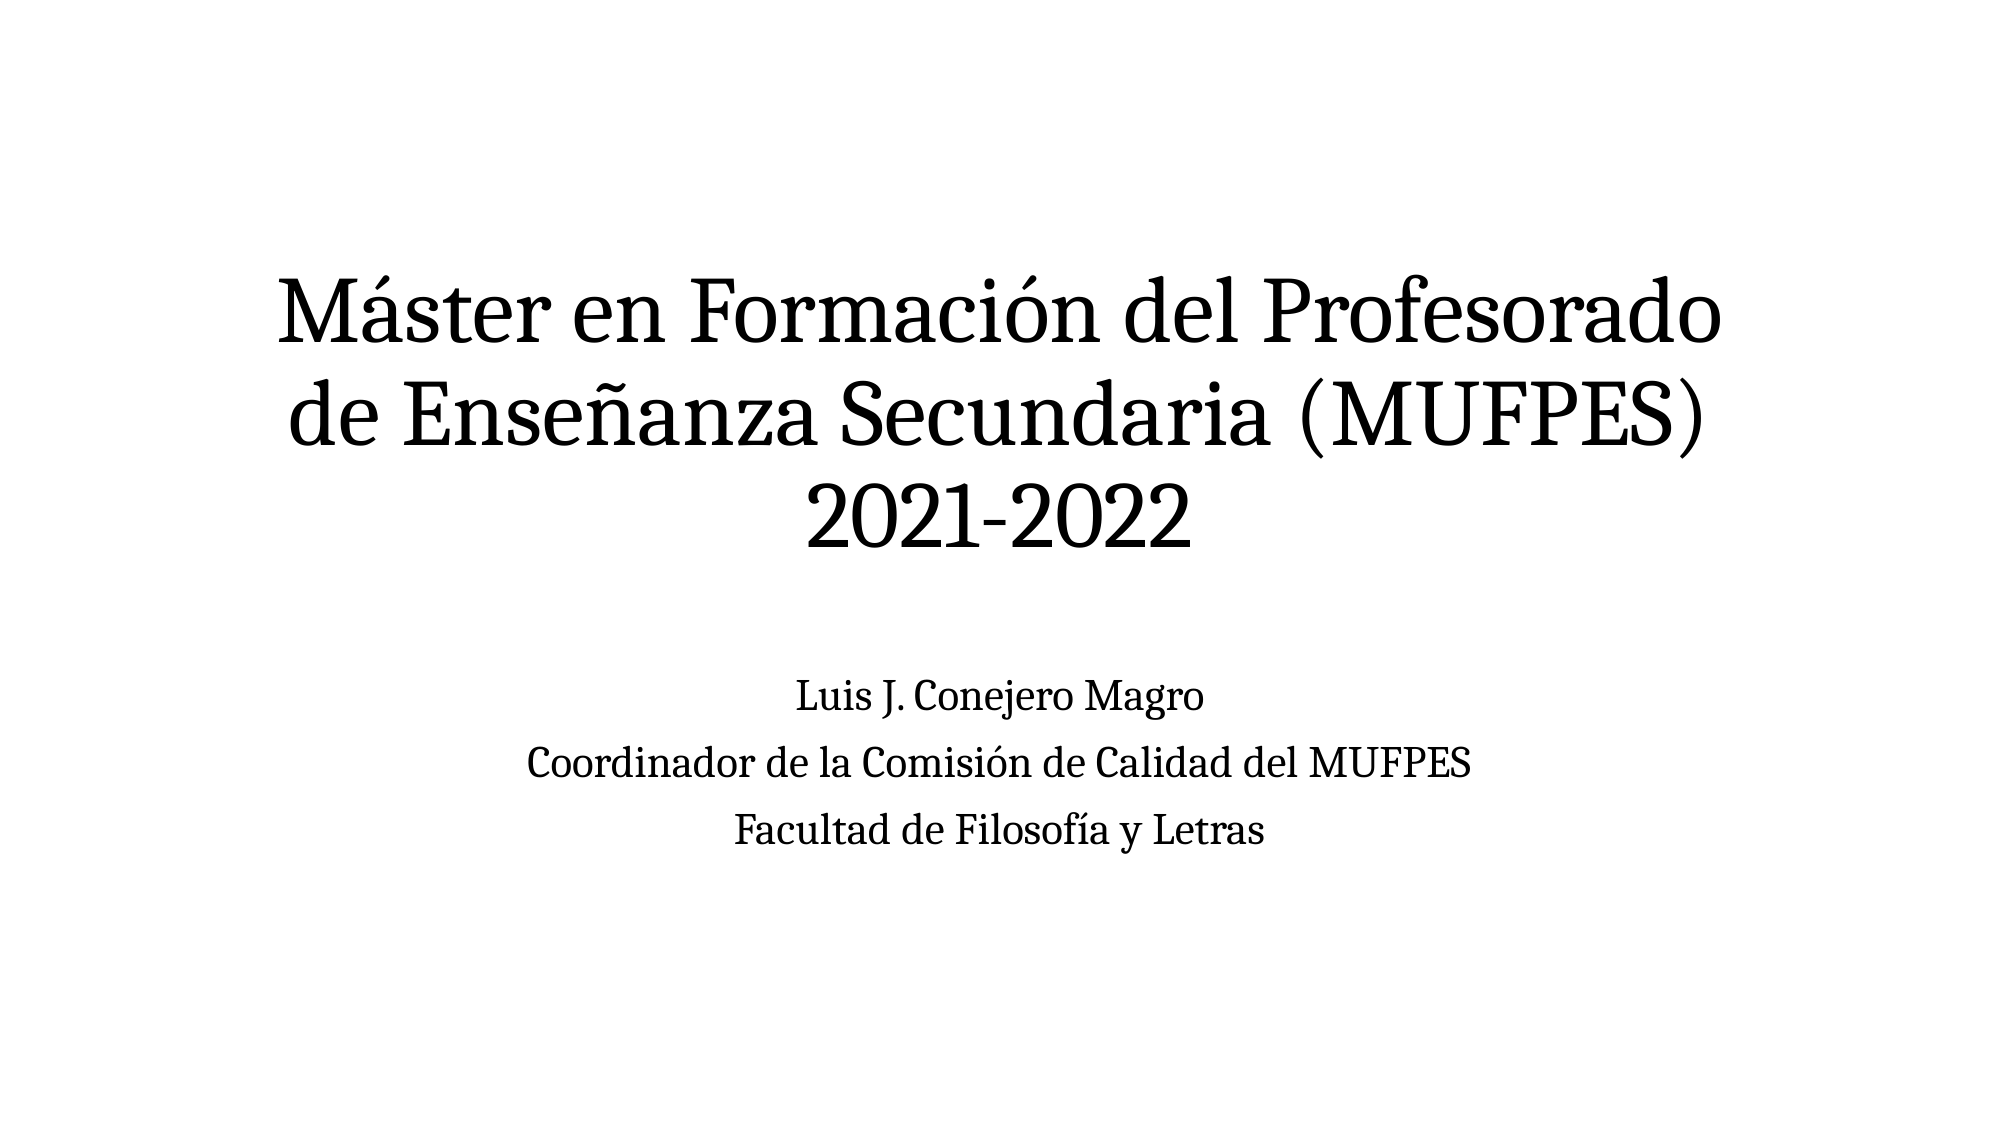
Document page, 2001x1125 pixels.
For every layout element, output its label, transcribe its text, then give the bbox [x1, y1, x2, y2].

subtitle Luis J. Conejero Magro Coordinador de la Comisión de Calidad del MUFPES Facultad de Filosofía y Letras [249, 590, 1750, 863]
title Máster en Formación del Profesorado de Enseñanza Secundaria (MUFPES) 2021-2022 [249, 184, 1750, 576]
